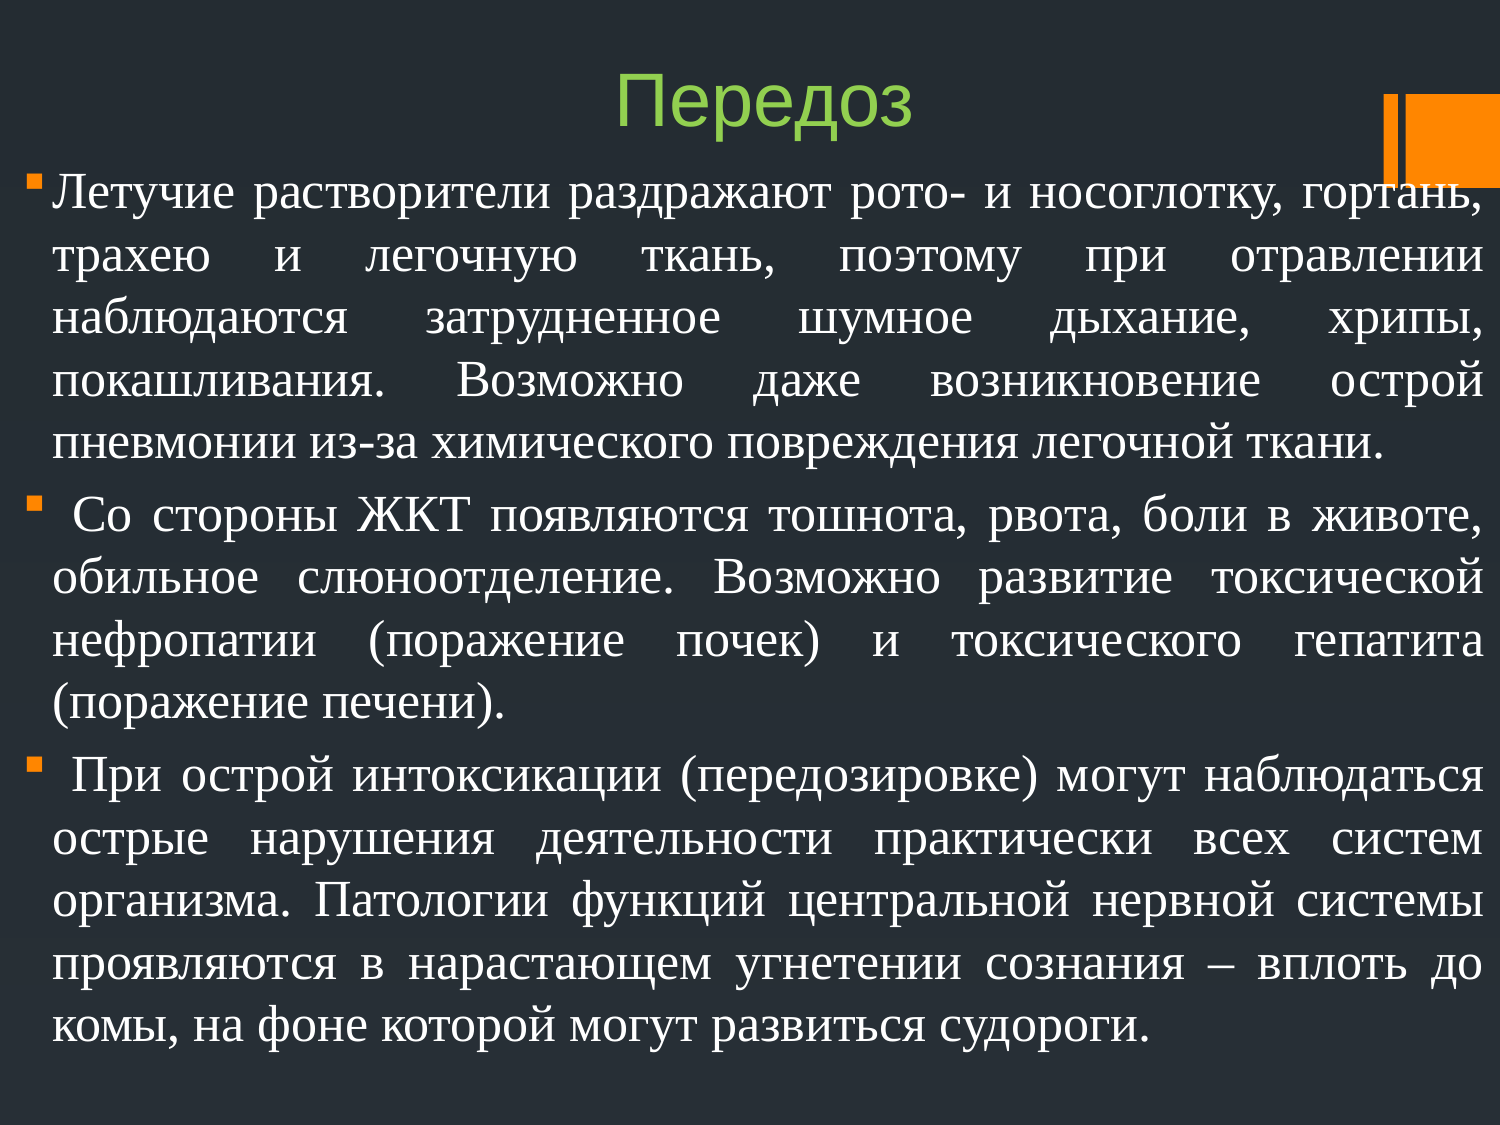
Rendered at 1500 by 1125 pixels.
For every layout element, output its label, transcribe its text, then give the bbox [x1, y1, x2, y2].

list Летучие растворители раздражают рото- и носоглотку, гортань, трахею и легочную ткань, поэтому при отравлении наблюдаются затрудненное шумное дыхание, хрипы, покашливания. Возможно даже возникновение острой пневмонии из-за химического повреждения легочной ткани. Со стороны ЖКТ появляются тошнота, рвота, боли в животе, обильное слюноотделение. Возможно развитие токсической нефропатии (поражение почек) и токсического гепатита (поражение печени). При острой интоксикации (передозировке) могут наблюдаться острые нарушения деятельности практически всех систем организма. Патологии функций центральной нервной системы проявляются в нарастающем угнетении сознания – вплоть до комы, на фоне которой могут развиться судороги. [0, 149, 1500, 1125]
title Передоз [29, 42, 1500, 149]
